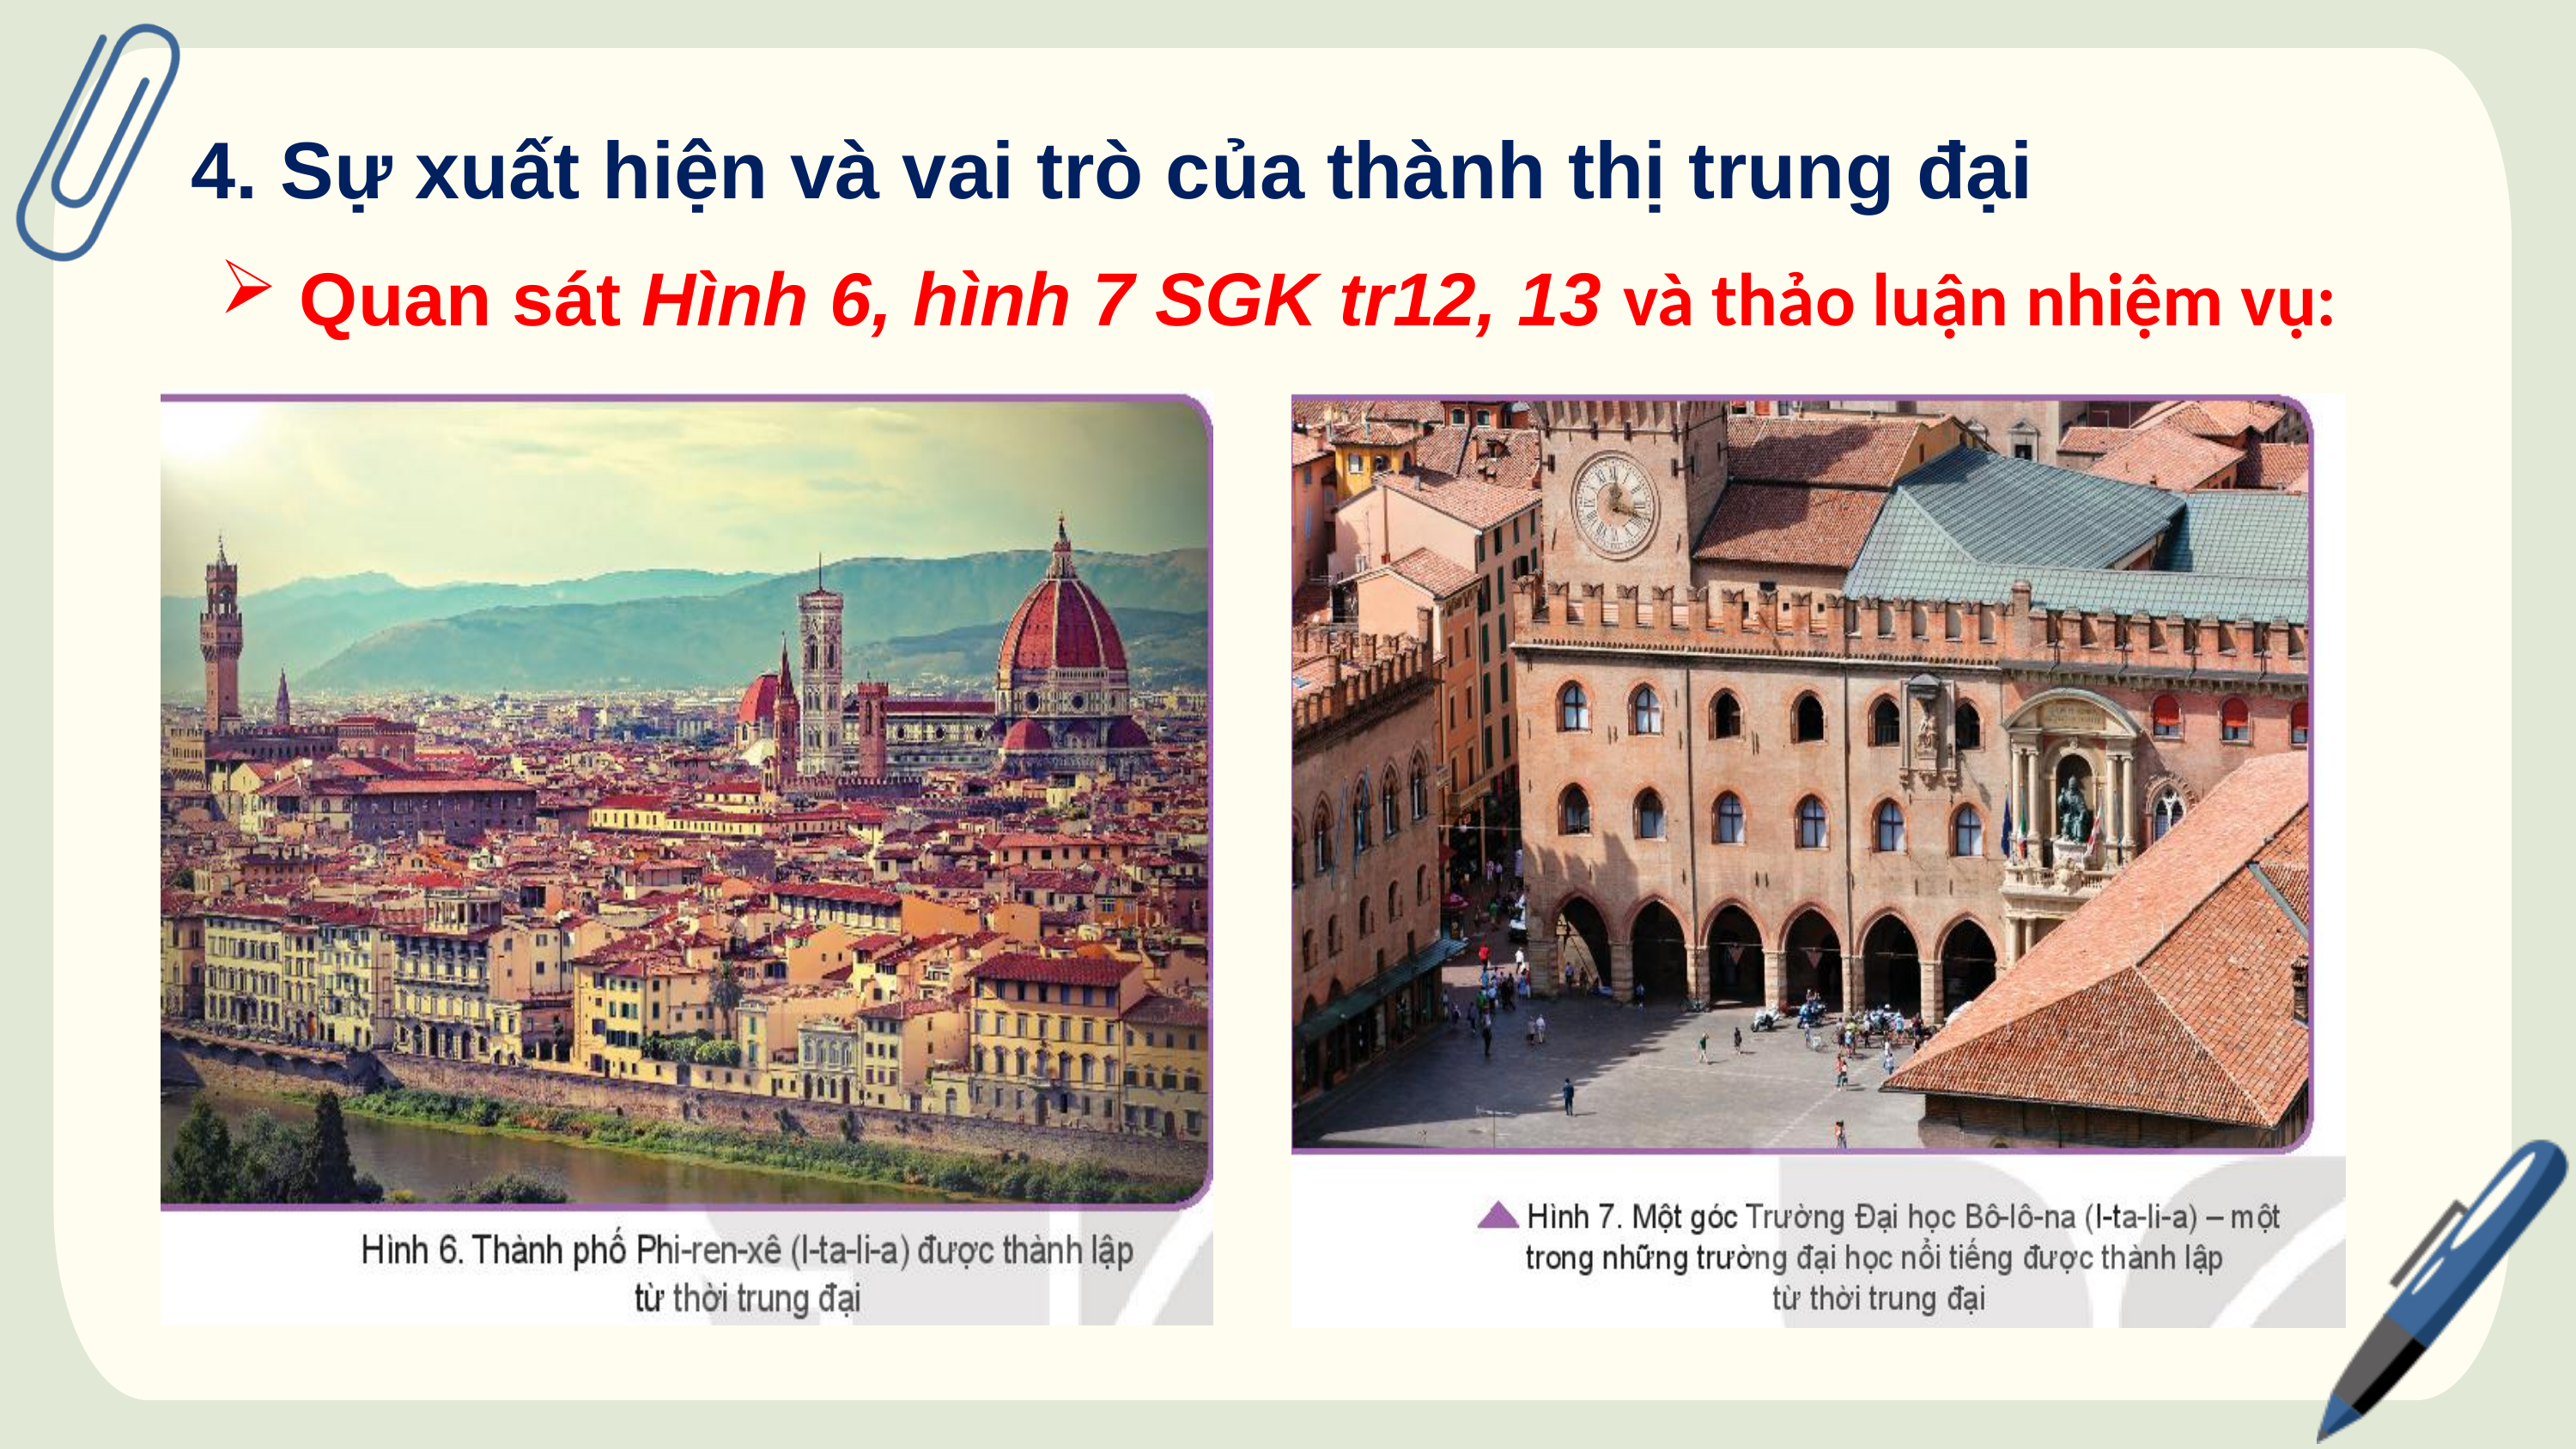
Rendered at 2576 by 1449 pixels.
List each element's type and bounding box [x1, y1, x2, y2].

picture [161, 389, 1213, 1325]
text_box [53, 47, 2512, 1401]
picture [1291, 393, 2576, 1444]
picture [3, 5, 192, 269]
